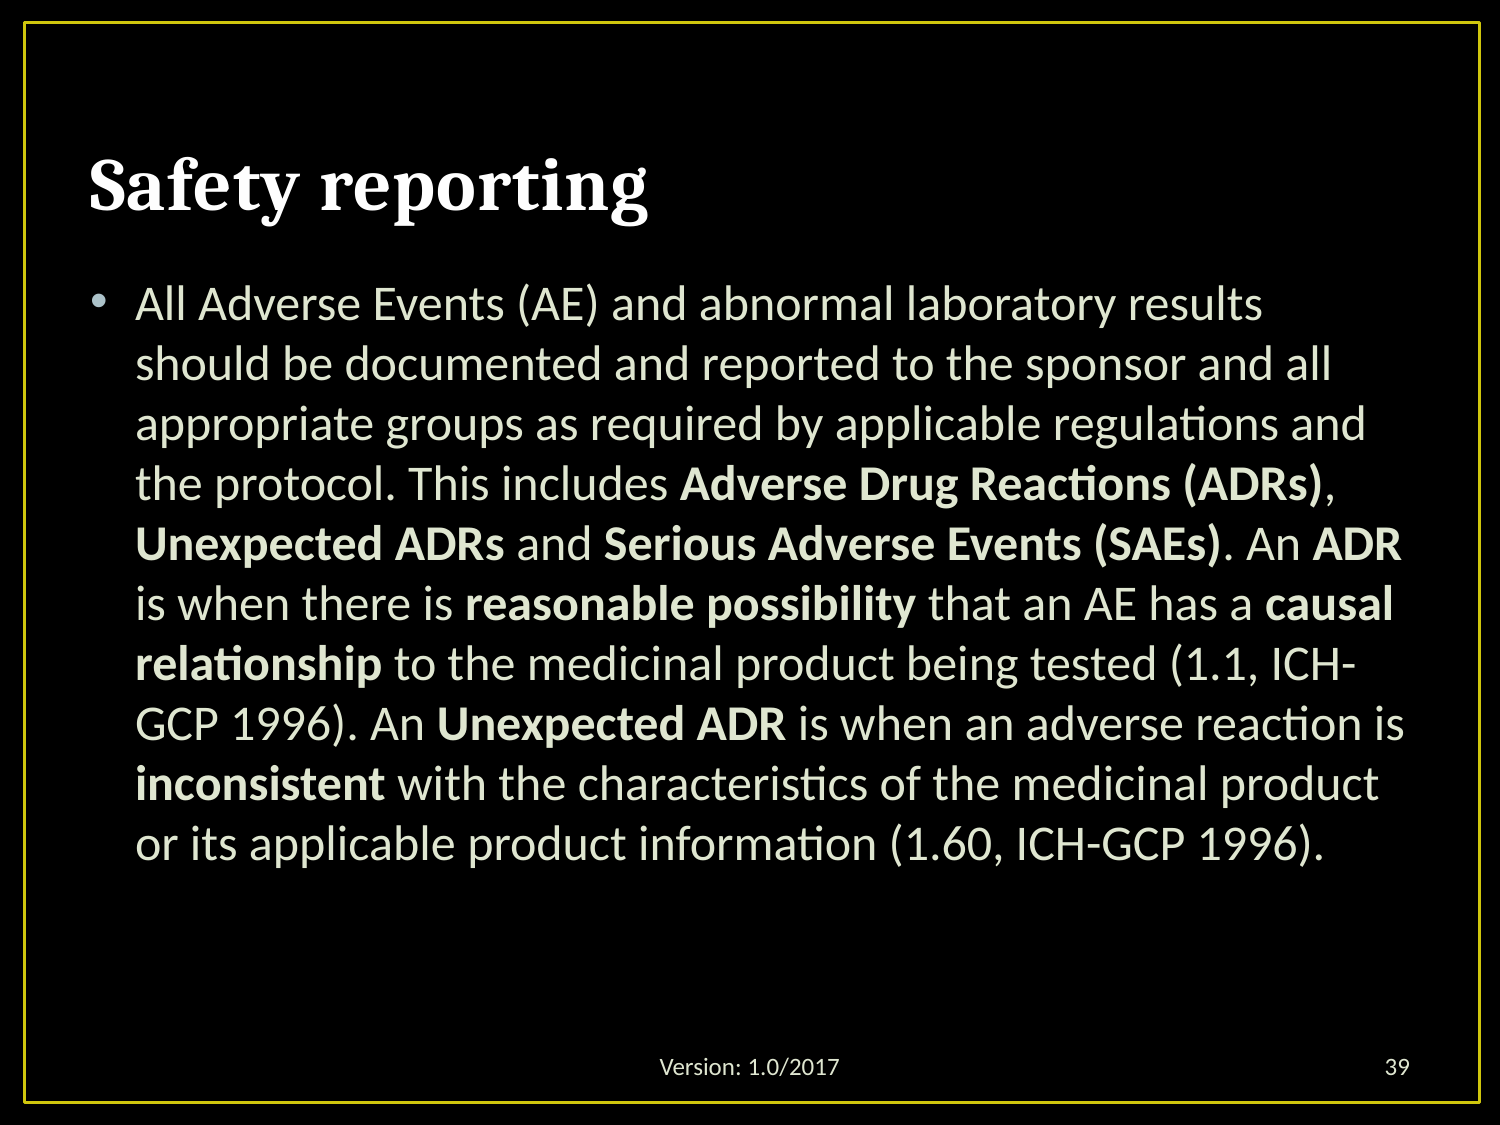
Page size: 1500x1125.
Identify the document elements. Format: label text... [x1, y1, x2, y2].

slide_number 39 [1074, 1035, 1425, 1096]
title Safety reporting [75, 45, 1425, 233]
footer Version: 1.0/2017 [464, 1035, 1036, 1096]
list All Adverse Events (AE) and abnormal laboratory results should be documented and reported to the sponsor and all appropriate groups as required by applicable regulations and the protocol. This includes Adverse Drug Reactions (ADRs), Unexpected ADRs and Serious Adverse Events (SAEs). An ADR is when there is reasonable possibility that an AE has a causal relationship to the medicinal product being tested (1.1, ICH-GCP 1996). An Unexpected ADR is when an adverse reaction is inconsistent with the characteristics of the medicinal product or its applicable product information (1.60, ICH-GCP 1996). [75, 262, 1425, 1005]
